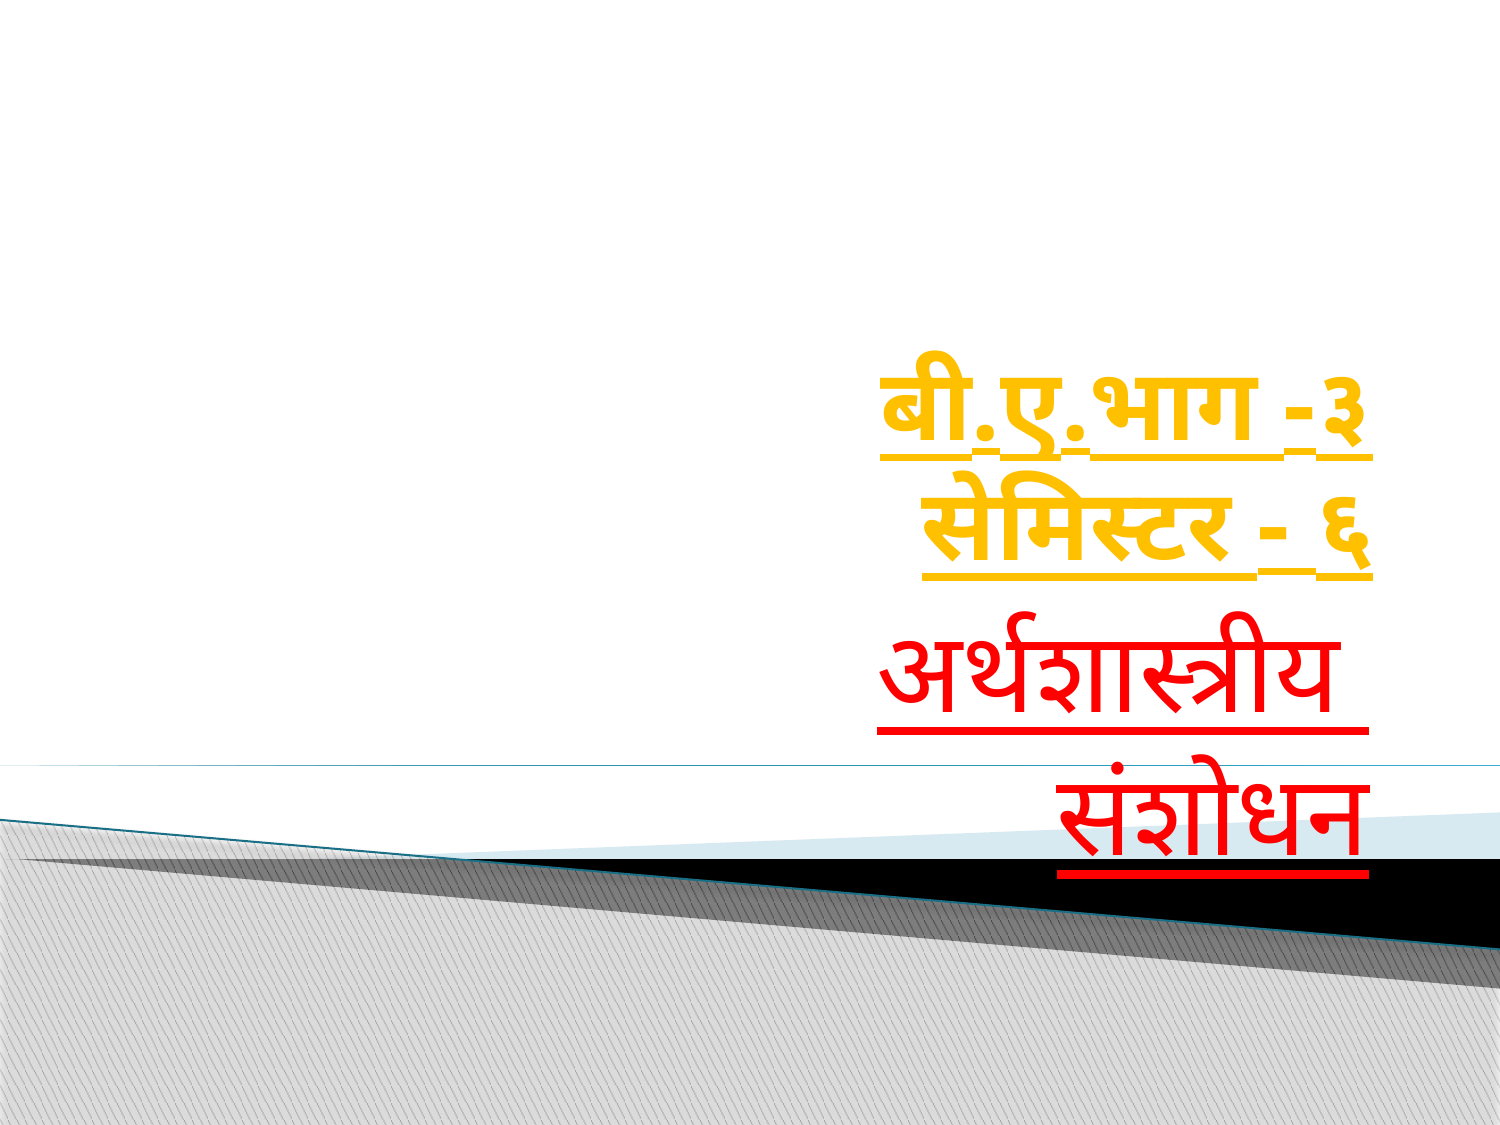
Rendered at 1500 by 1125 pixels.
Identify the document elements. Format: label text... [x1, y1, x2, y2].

subtitle अर्थशास्त्रीय संशोधन [112, 592, 1388, 790]
picture [5, 859, 1500, 989]
title बी.ए.भाग -३ सेमिस्टर - ६ [112, 287, 1388, 588]
